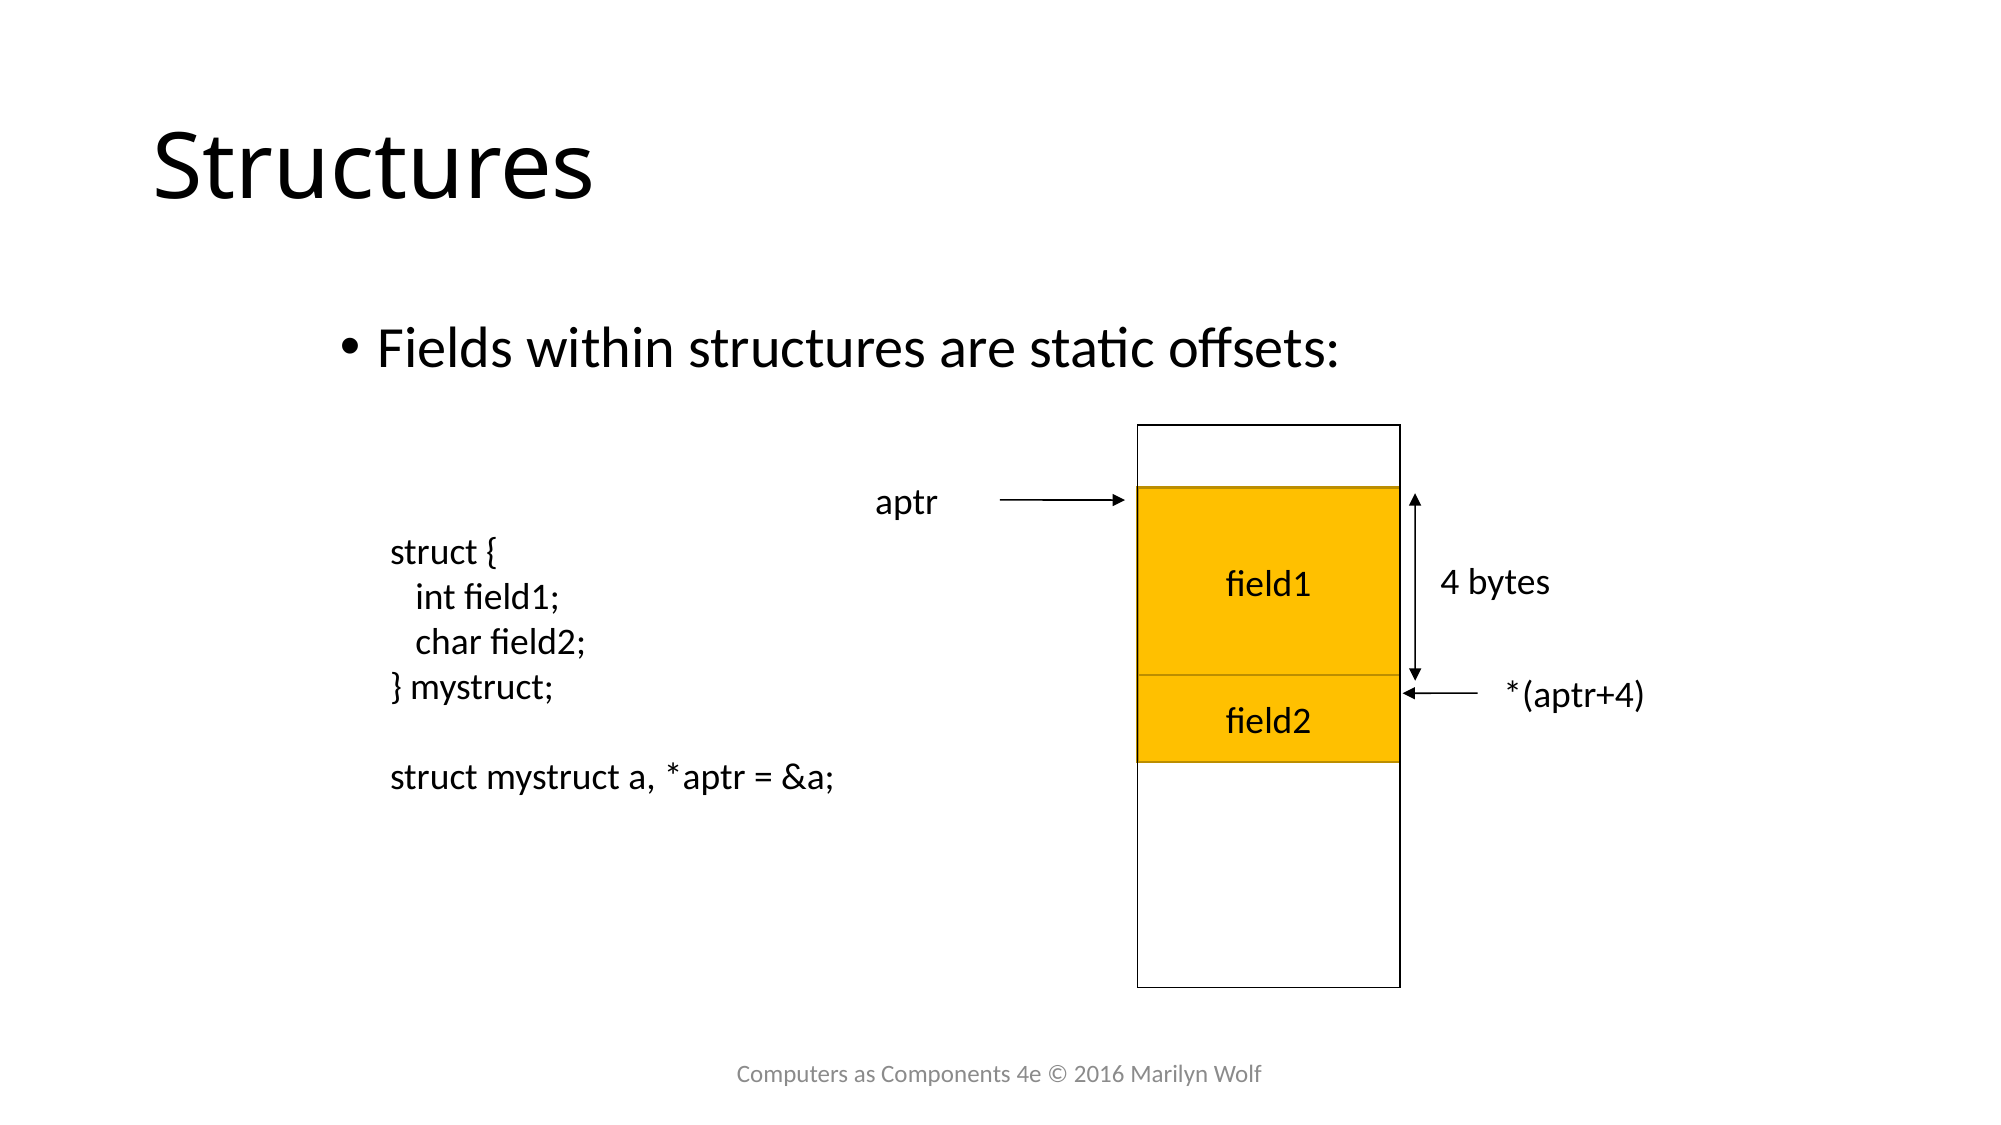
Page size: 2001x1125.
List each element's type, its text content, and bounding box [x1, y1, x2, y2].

footer Computers as Components 4e © 2016 Marilyn Wolf [662, 1042, 1338, 1103]
text_box aptr [860, 469, 954, 529]
text_box [1137, 425, 1400, 988]
title Structures [137, 59, 1863, 278]
text_box [999, 493, 1126, 507]
text_box struct { int field1; char field2; } mystruct; struct mystruct a, *aptr = &a; [375, 519, 851, 849]
list Fields within structures are static offsets: [324, 309, 1667, 413]
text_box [1402, 662, 1662, 724]
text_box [1414, 493, 1567, 662]
